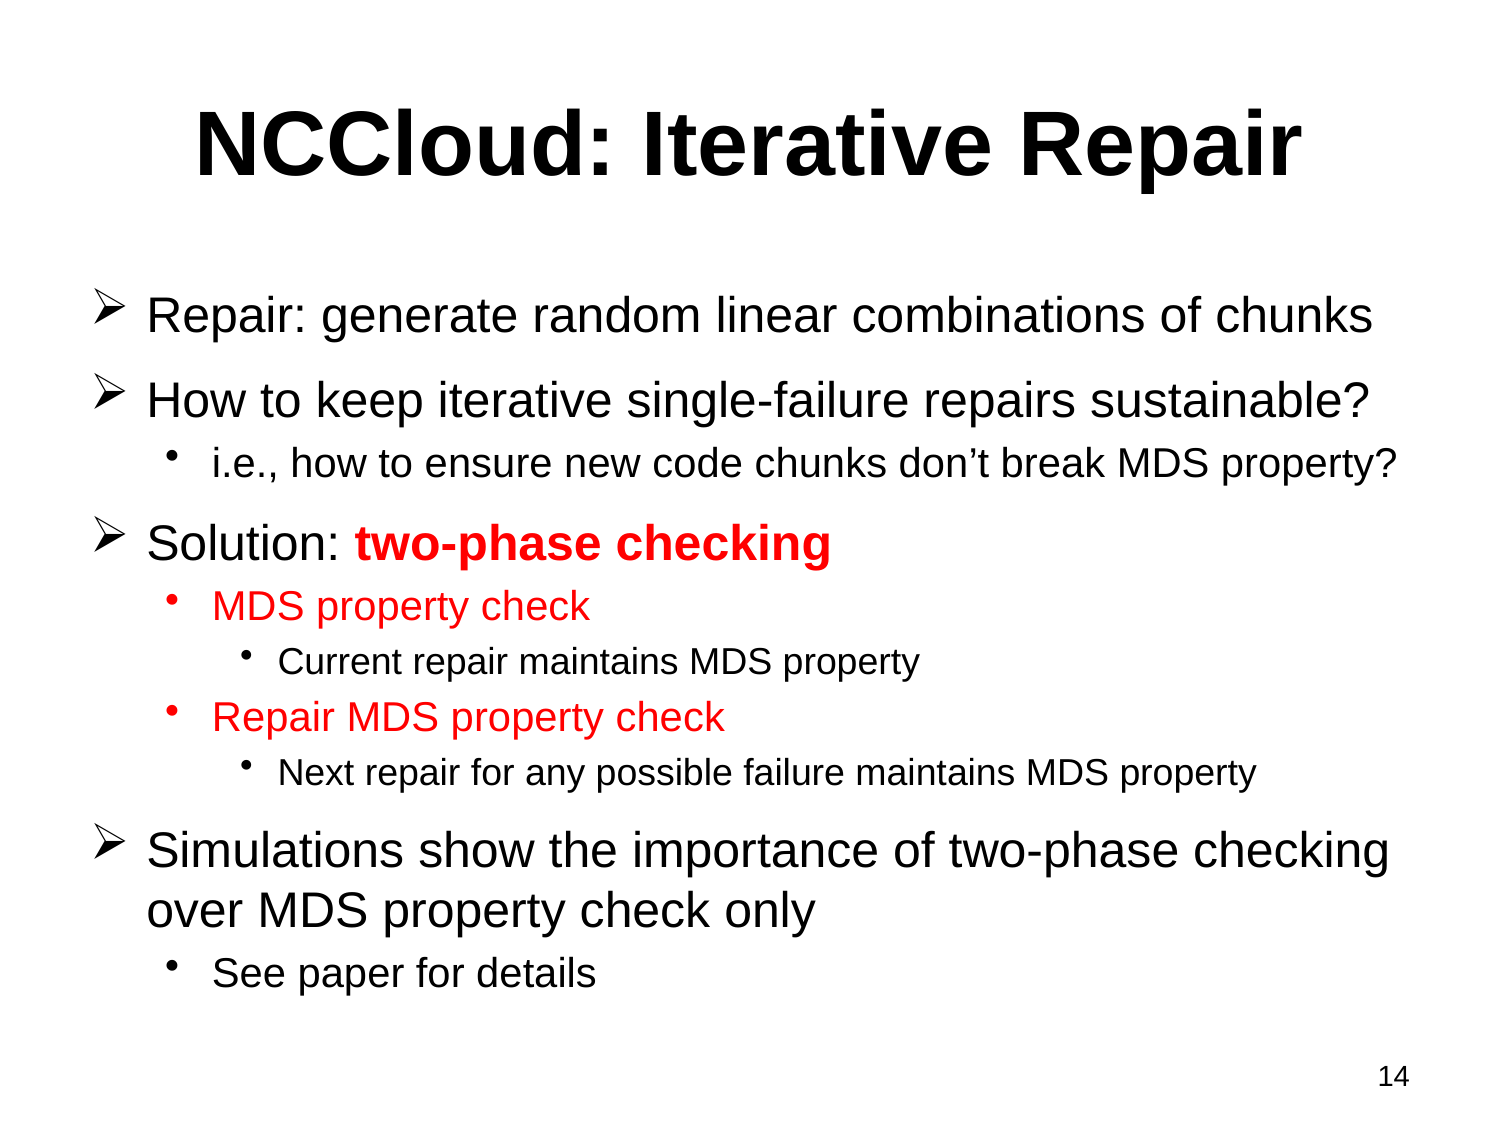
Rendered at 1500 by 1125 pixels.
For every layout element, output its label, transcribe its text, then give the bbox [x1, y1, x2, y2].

title NCCloud: Iterative Repair [75, 45, 1425, 233]
slide_number 14 [1074, 1050, 1425, 1103]
list Repair: generate random linear combinations of chunks How to keep iterative single-failure repairs sustainable? i.e., how to ensure new code chunks don’t break MDS property? Solution: two-phase checking MDS property check Current repair maintains MDS property Repair MDS property check Next repair for any possible failure maintains MDS property Simulations show the importance of two-phase checking over MDS property check only See paper for details [75, 275, 1425, 1038]
